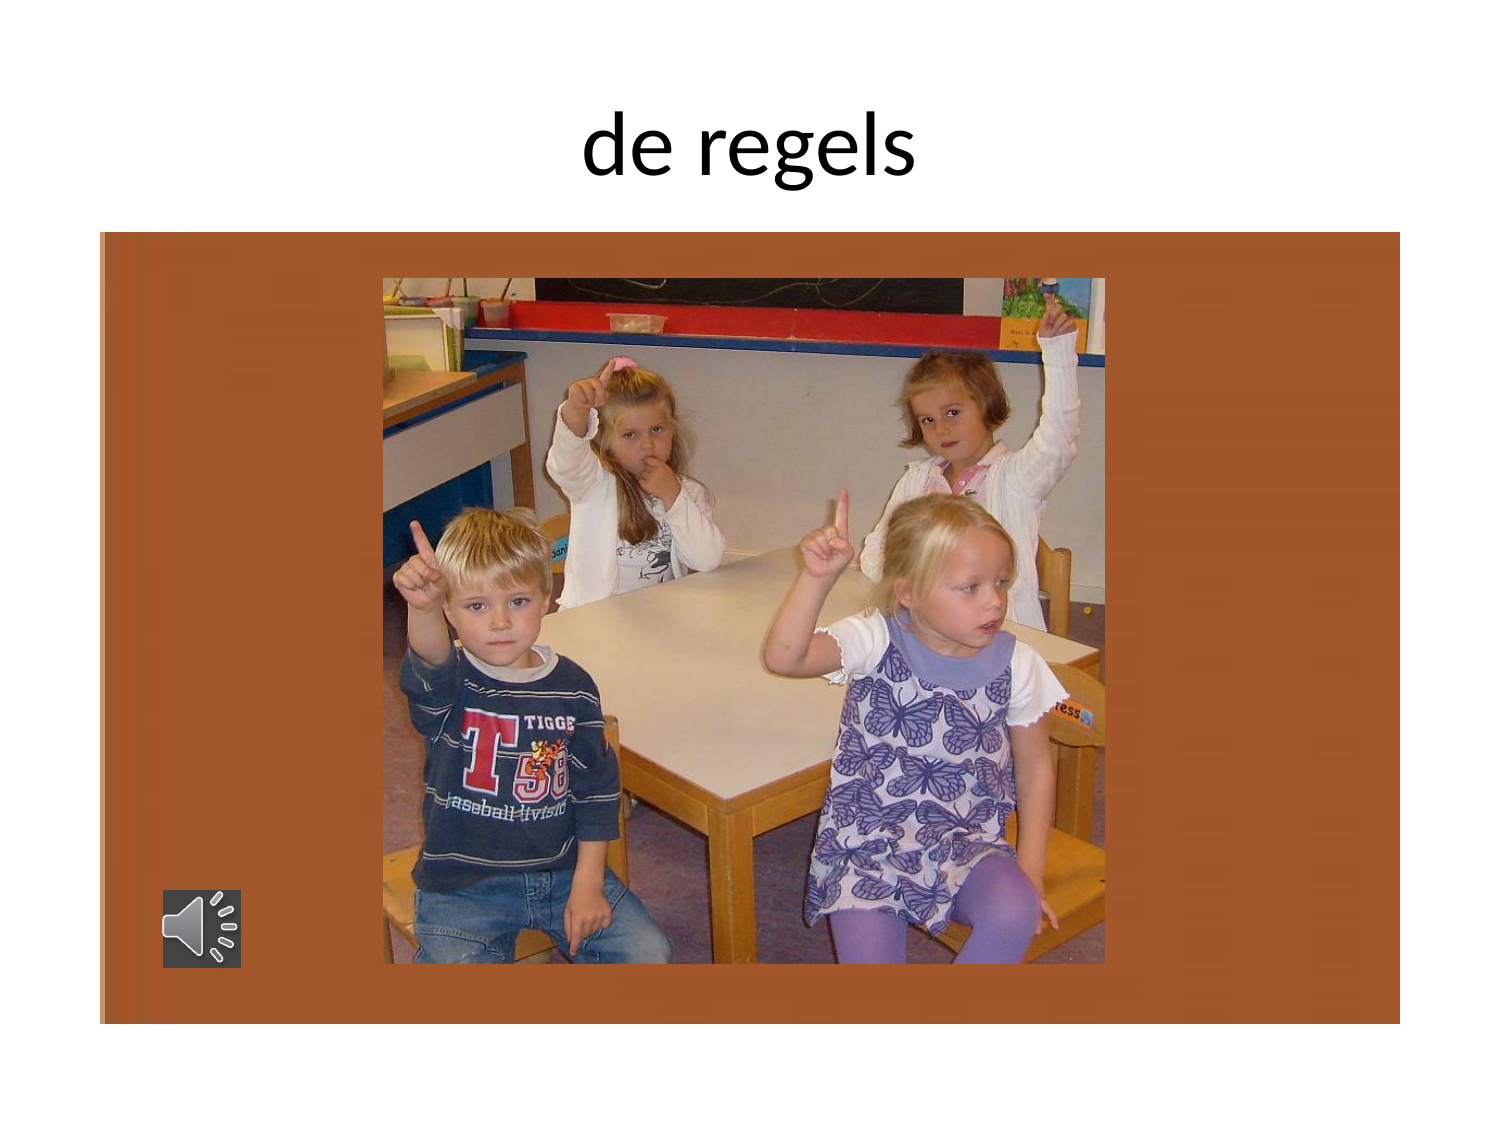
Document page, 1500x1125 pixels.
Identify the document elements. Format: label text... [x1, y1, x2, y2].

title de regels [75, 45, 1425, 233]
picture [100, 232, 1400, 1024]
